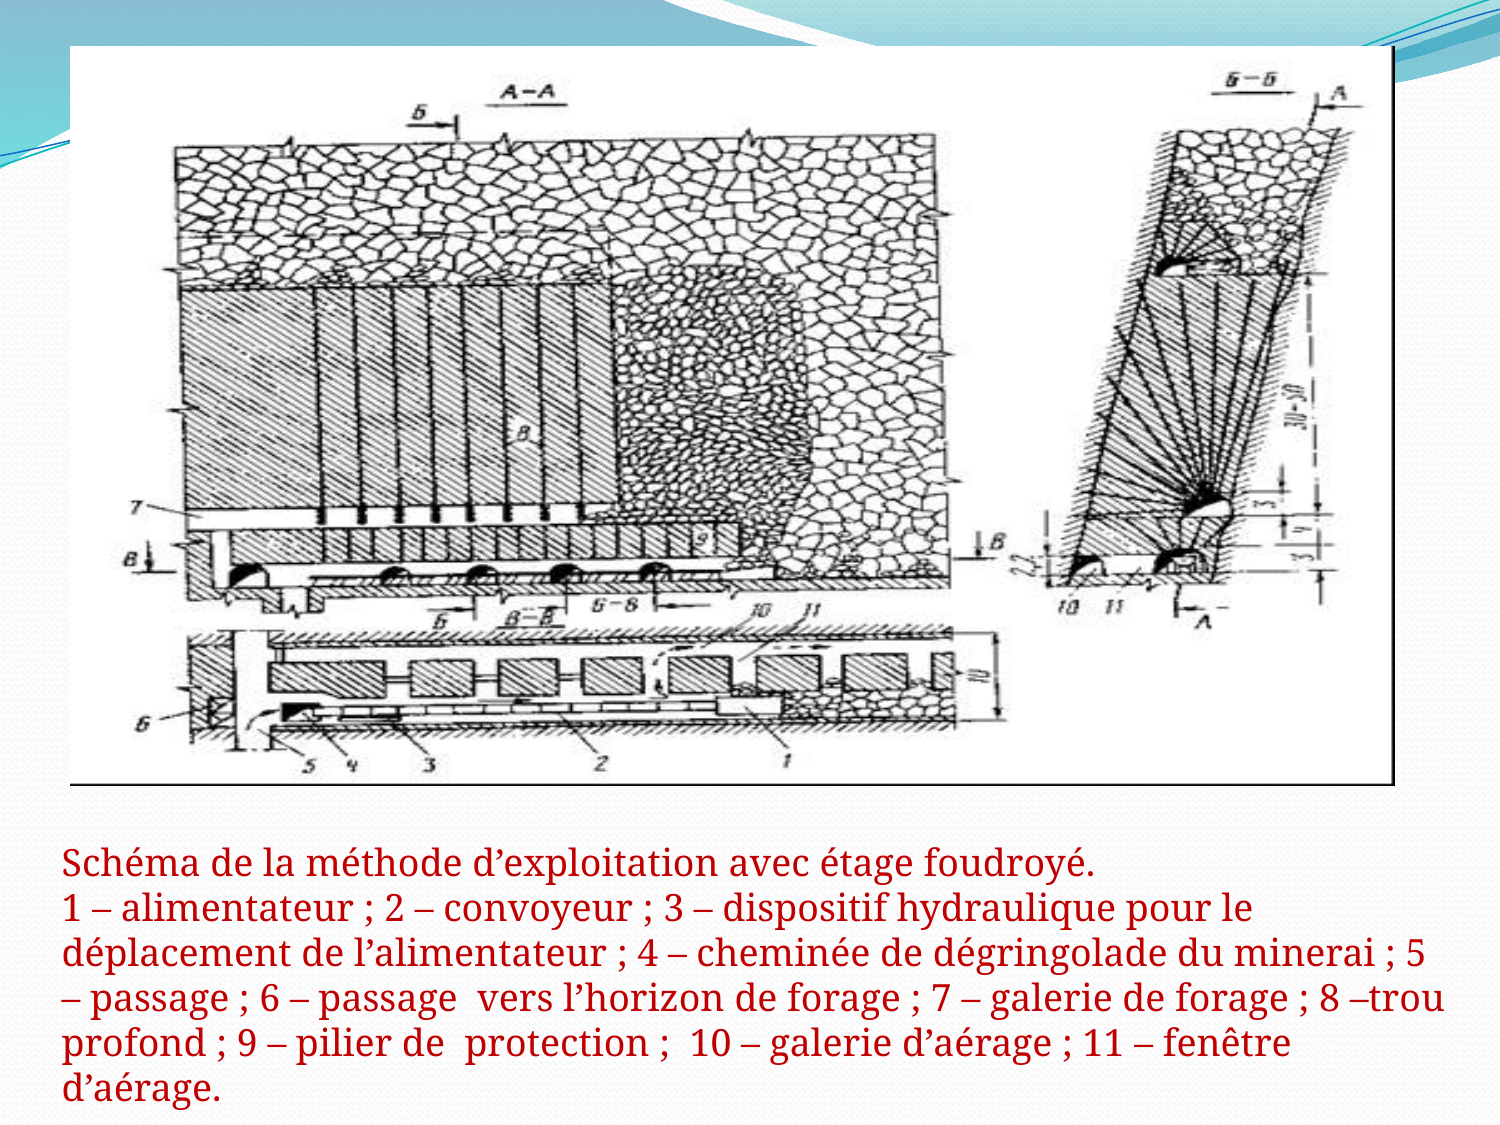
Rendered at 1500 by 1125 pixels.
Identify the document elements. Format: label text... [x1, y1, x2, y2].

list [70, 46, 1395, 786]
text_box Schéma de la méthode d’exploitation avec étage foudroyé. 1 – alimentateur ; 2 – convoyeur ; 3 – dispositif hydraulique pour le déplacement de l’alimentateur ; 4 – cheminée de dégringolade du minerai ; 5 – passage ; 6 – passage vers l’horizon de forage ; 7 – galerie de forage ; 8 –trou profond ; 9 – pilier de protection ; 10 – galerie d’aérage ; 11 – fenêtre d’aérage. [46, 831, 1465, 1117]
